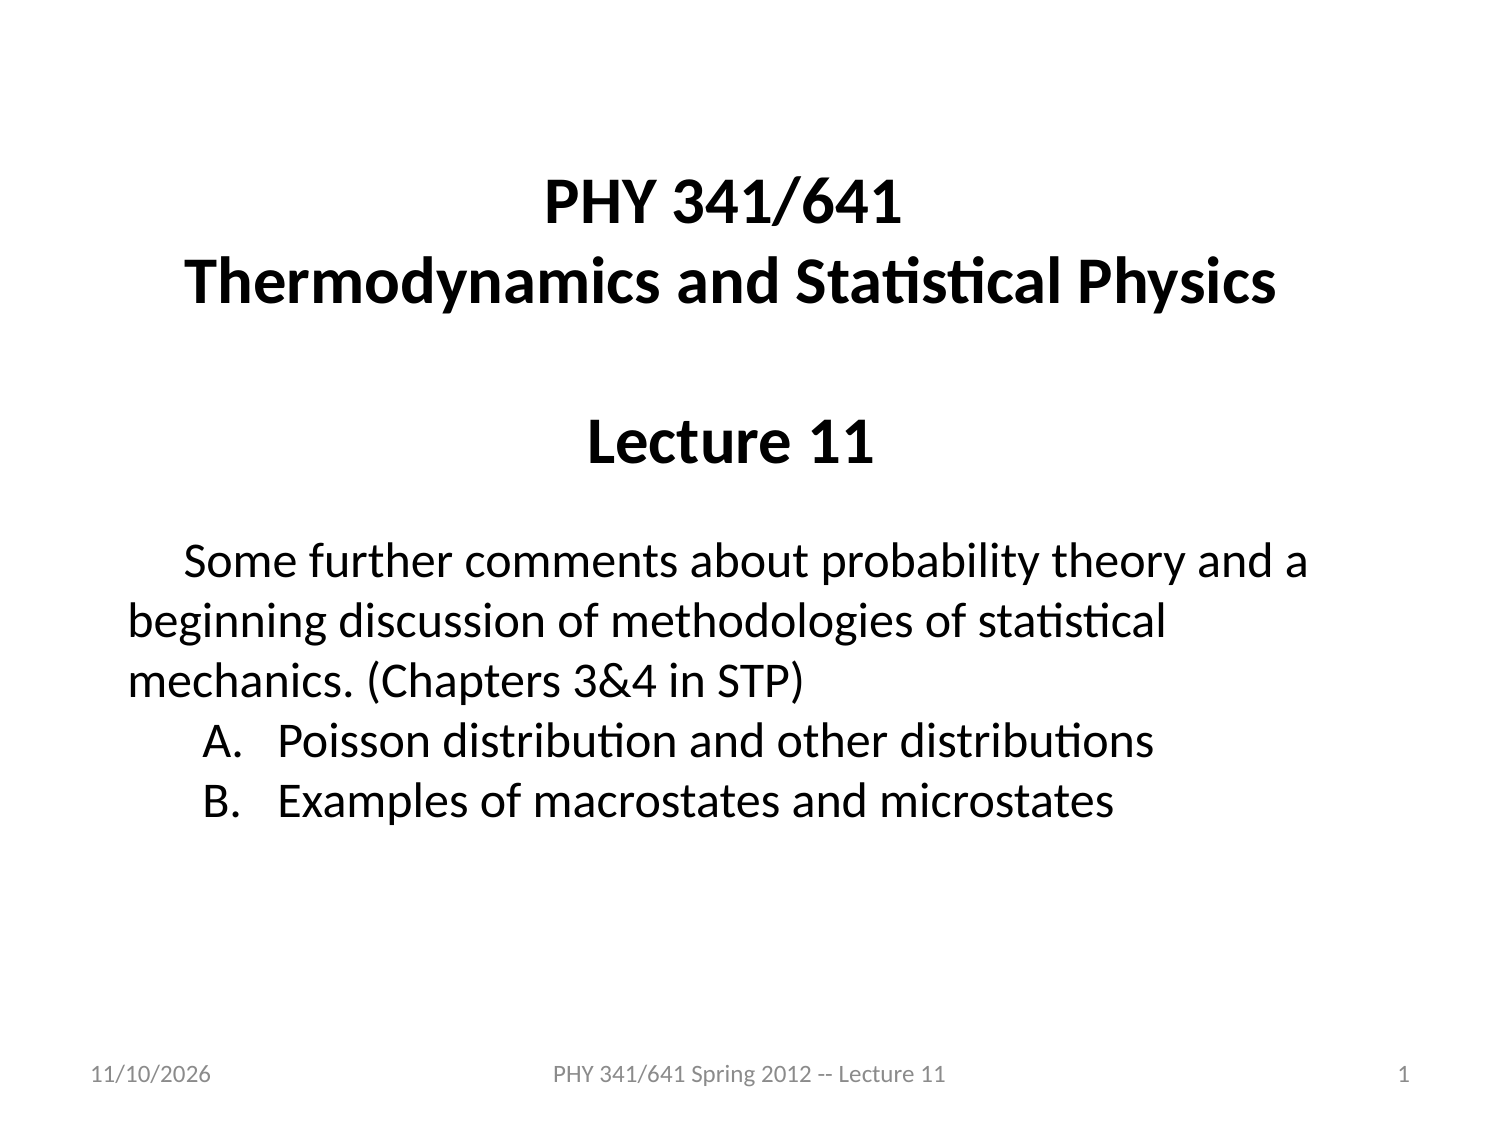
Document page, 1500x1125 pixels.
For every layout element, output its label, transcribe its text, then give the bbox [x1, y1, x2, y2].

footer PHY 341/641 Spring 2012 -- Lecture 11 [512, 1042, 988, 1103]
slide_number 1 [1074, 1042, 1425, 1103]
text_box PHY 341/641 Thermodynamics and Statistical Physics Lecture 11 Some further comments about probability theory and a beginning discussion of methodologies of statistical mechanics. (Chapters 3&4 in STP) Poisson distribution and other distributions Examples of macrostates and microstates [112, 149, 1350, 1015]
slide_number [75, 1042, 425, 1103]
